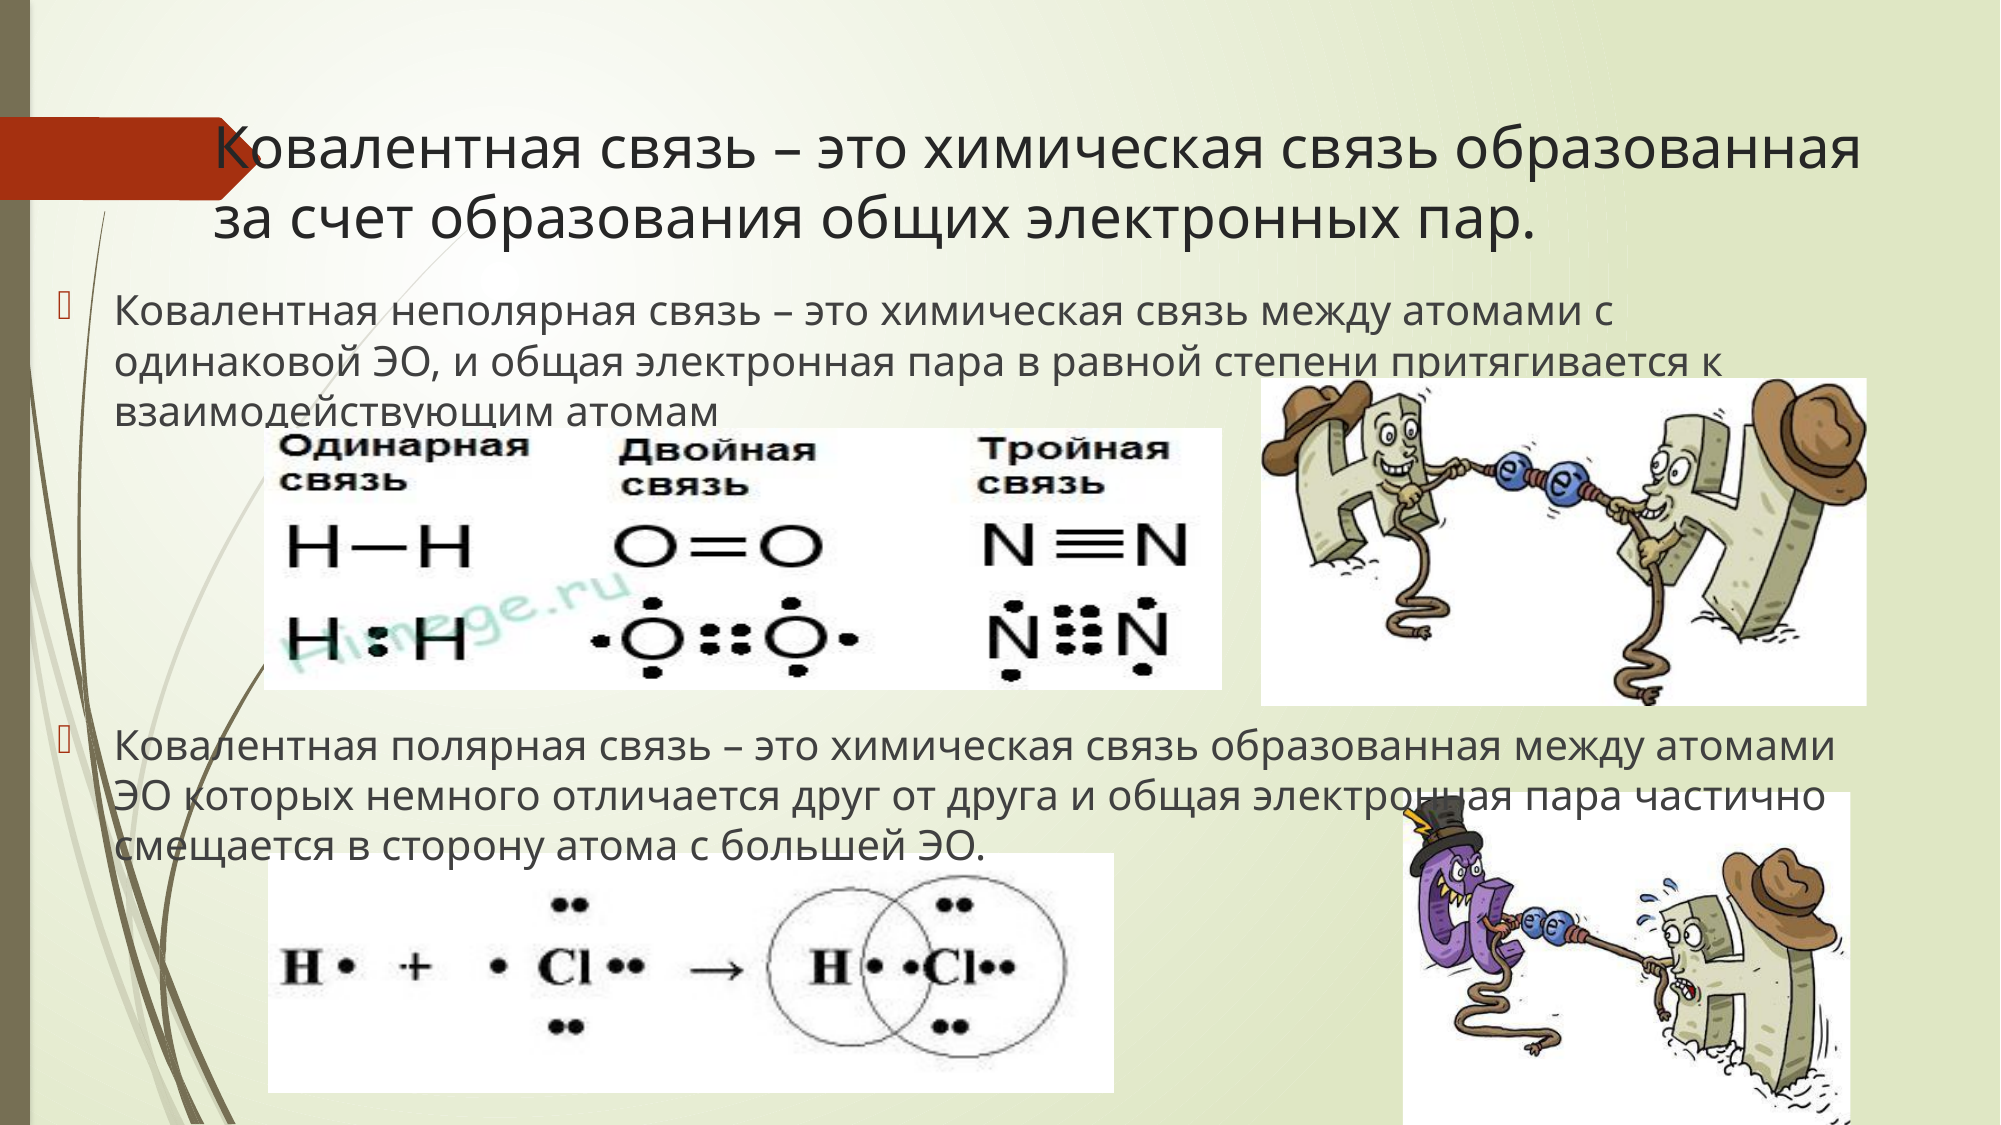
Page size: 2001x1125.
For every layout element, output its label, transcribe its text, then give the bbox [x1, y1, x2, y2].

title Ковалентная связь – это химическая связь образованная за счет образования общих электронных пар. [198, 102, 1888, 276]
list Ковалентная неполярная связь – это химическая связь между атомами с одинаковой ЭО, и общая электронная пара в равной степени притягивается к взаимодействующим атомам Ковалентная полярная связь – это химическая связь образованная между атомами ЭО которых немного отличается друг от друга и общая электронная пара частично смещается в сторону атома с большей ЭО. [42, 276, 1888, 970]
picture [1402, 792, 1851, 1125]
picture [268, 852, 1114, 1093]
picture [264, 428, 1222, 690]
picture [1260, 377, 1867, 706]
